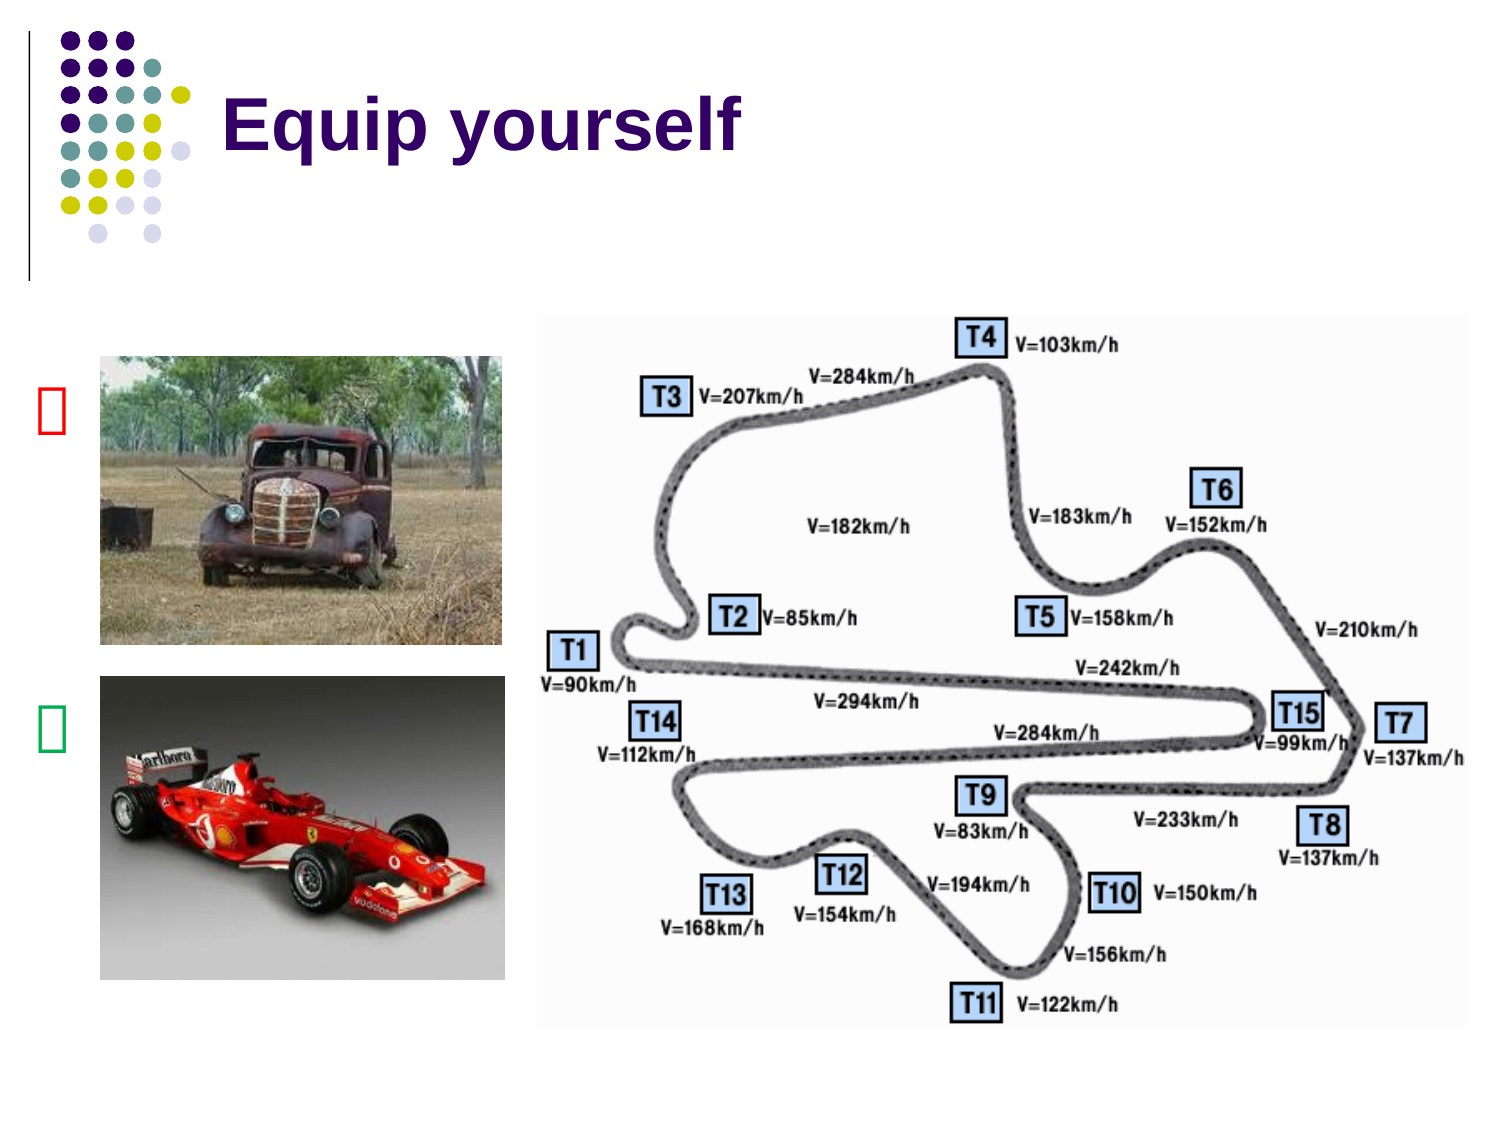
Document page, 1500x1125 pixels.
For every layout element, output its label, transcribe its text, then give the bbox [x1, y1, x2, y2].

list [537, 314, 1468, 1027]
text_box Equip yourself [206, 30, 1415, 173]
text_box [17, 356, 503, 645]
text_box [17, 675, 506, 980]
